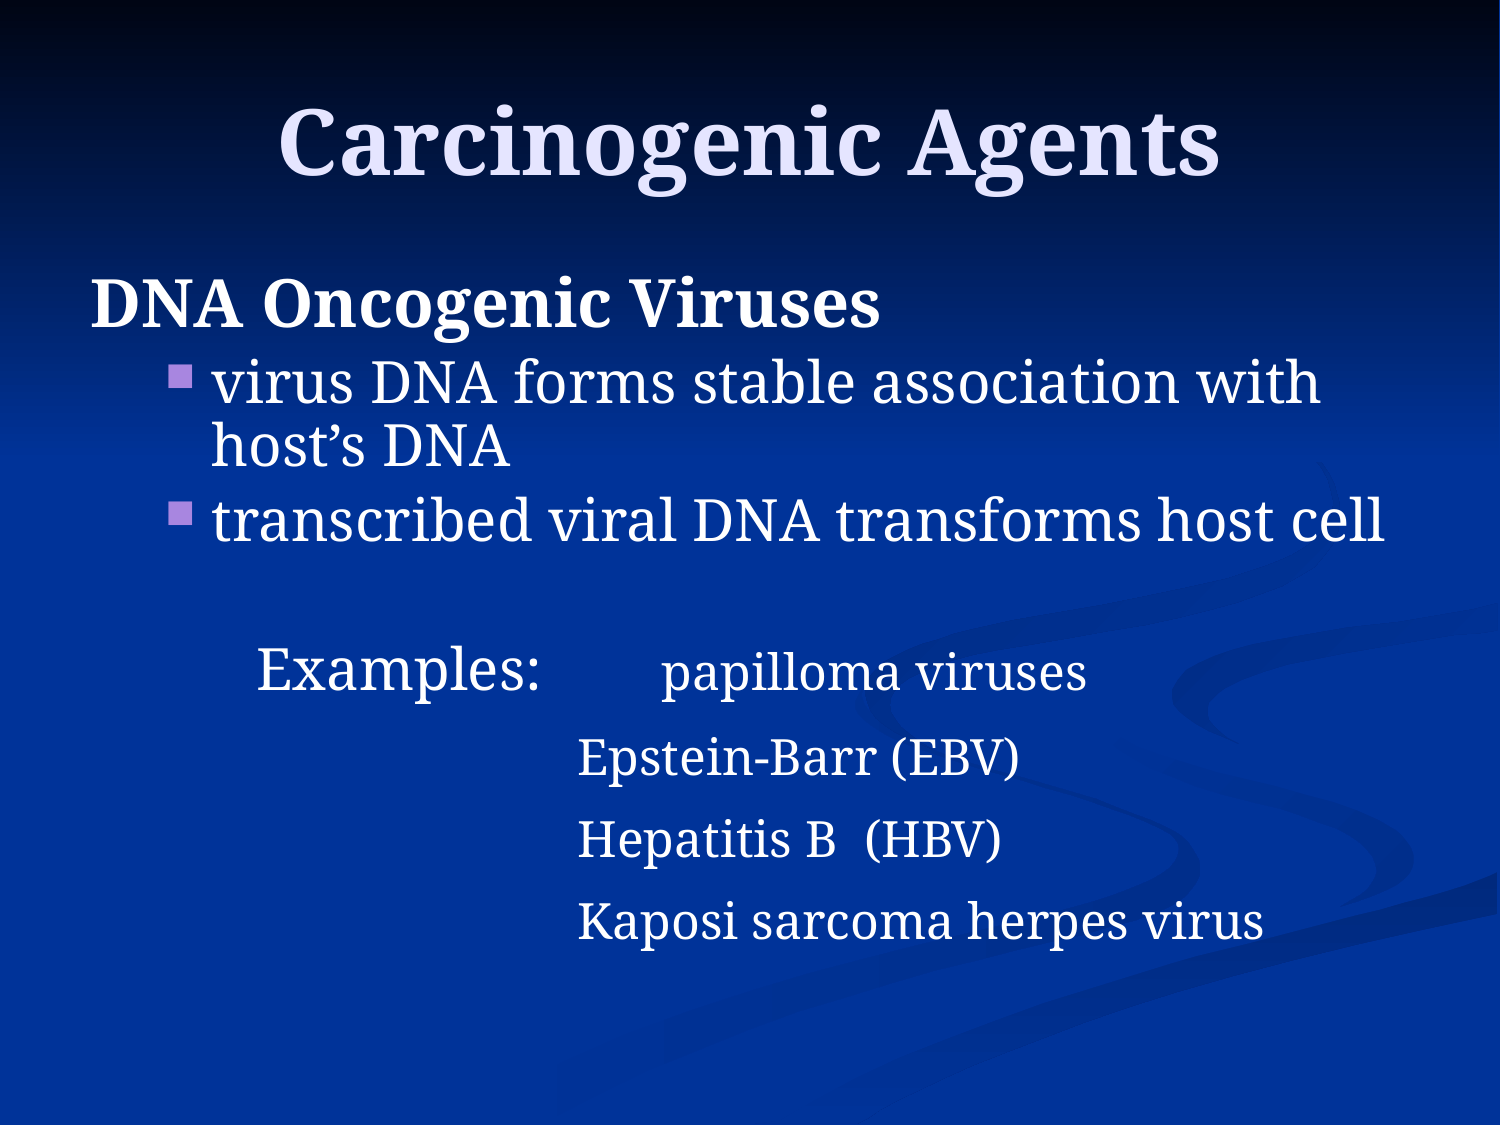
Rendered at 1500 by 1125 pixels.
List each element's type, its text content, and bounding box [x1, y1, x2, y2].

list DNA Oncogenic Viruses virus DNA forms stable association with host’s DNA transcribed viral DNA transforms host cell Examples: papilloma viruses Epstein-Barr (EBV) Hepatitis B (HBV) Kaposi sarcoma herpes virus [74, 262, 1426, 1006]
title Carcinogenic Agents [74, 44, 1426, 233]
